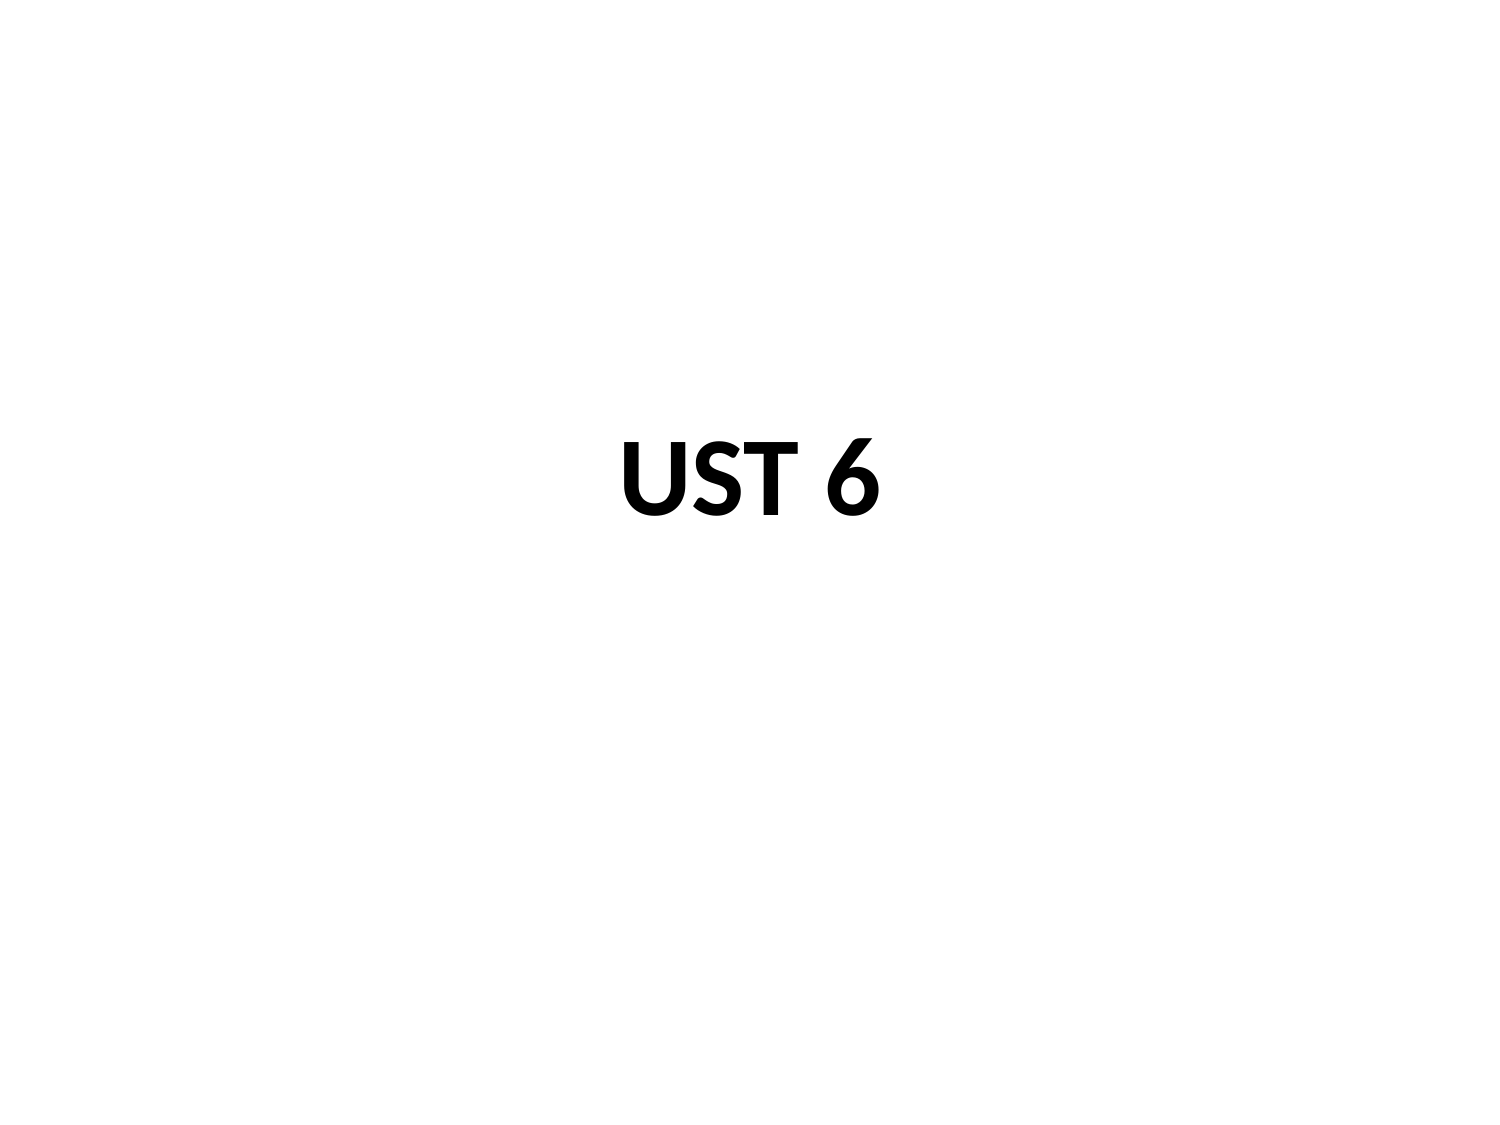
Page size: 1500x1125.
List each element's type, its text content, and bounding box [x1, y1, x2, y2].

title UST 6 [112, 349, 1388, 591]
